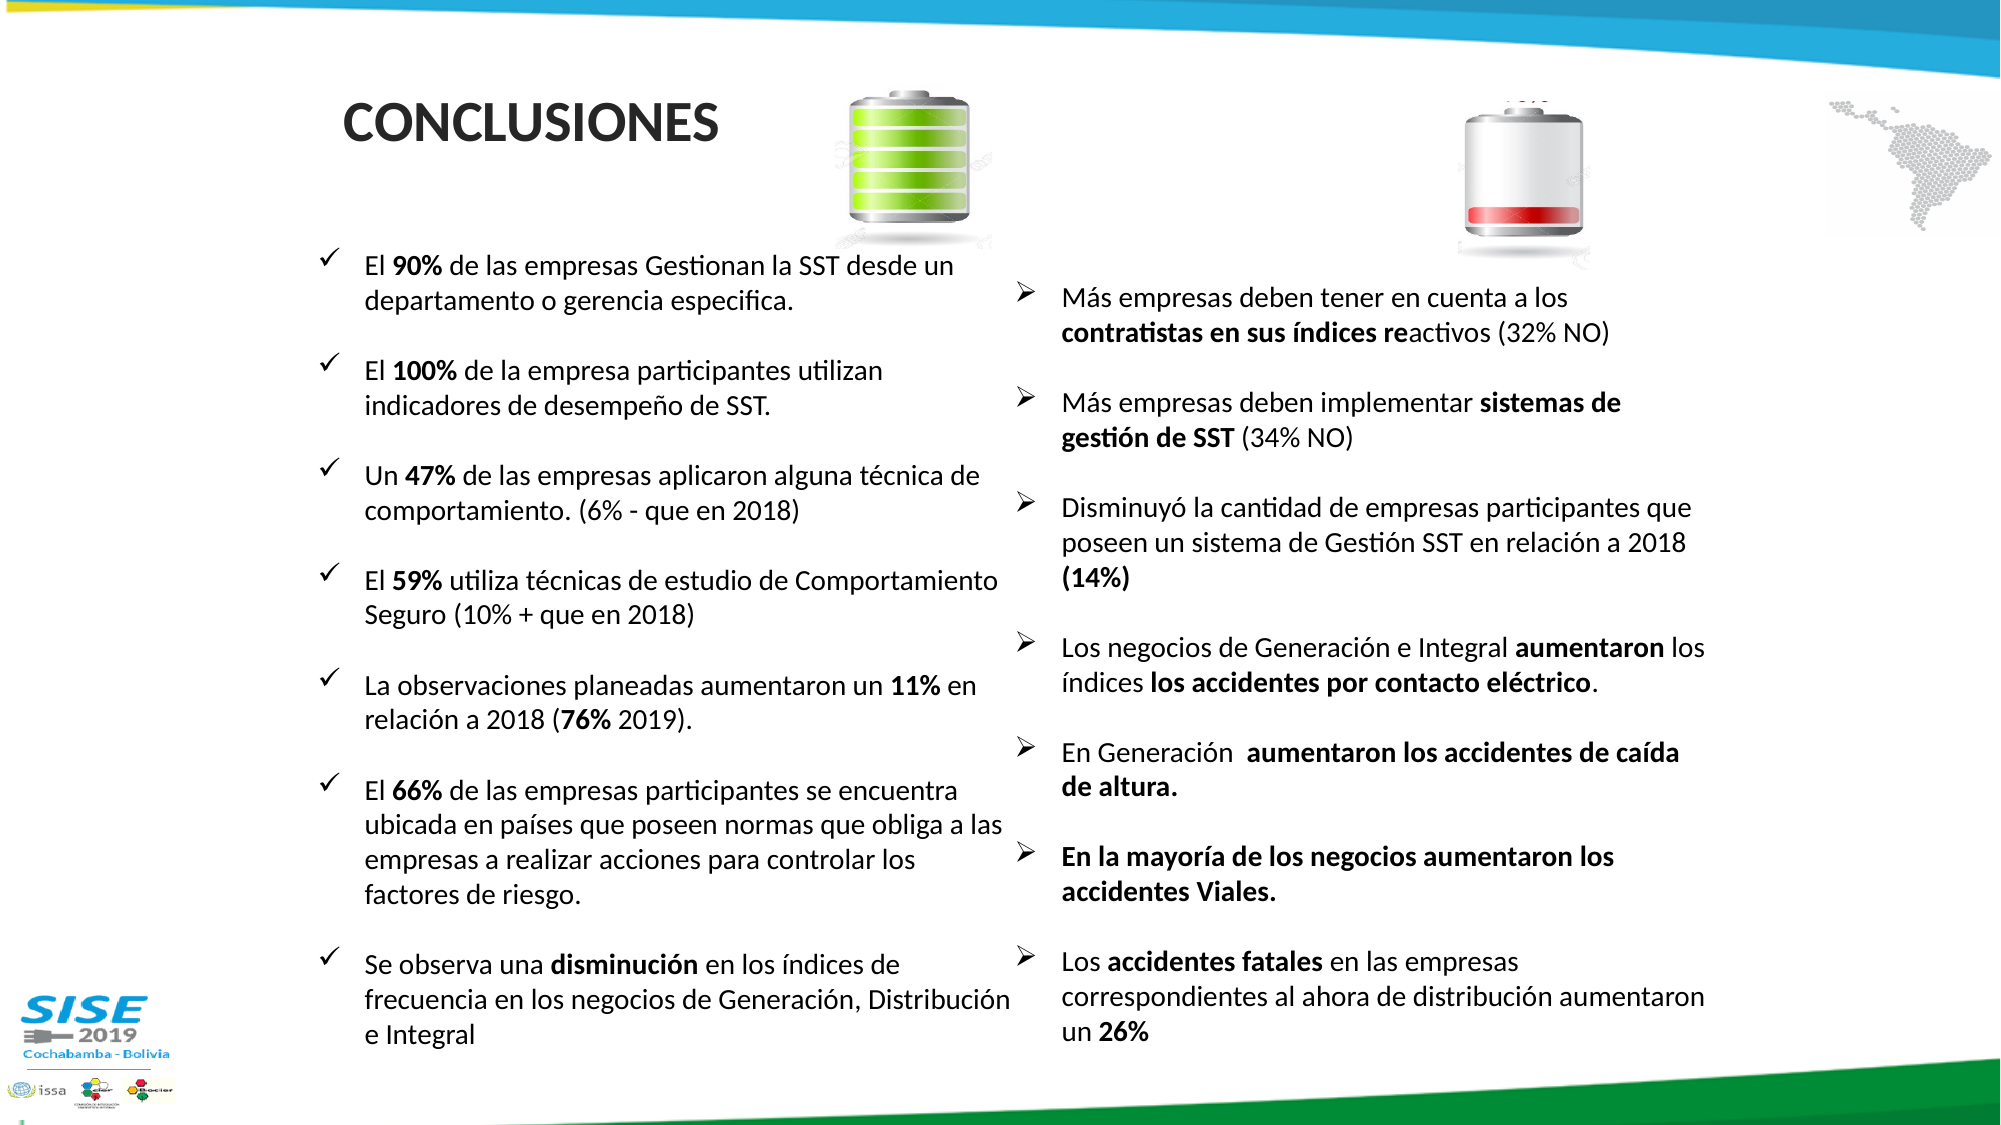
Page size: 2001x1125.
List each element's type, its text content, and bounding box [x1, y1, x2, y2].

picture [1826, 91, 2000, 237]
text_box Conclusiones [329, 76, 736, 161]
picture [5, 987, 182, 1120]
text_box Más empresas deben tener en cuenta a los contratistas en sus índices reactivos (32% NO) Más empresas deben implementar sistemas de gestión de SST (34% NO) Disminuyó la cantidad de empresas participantes que poseen un sistema de Gestión SST en relación a 2018 (14%) Los negocios de Generación e Integral aumentaron los índices los accidentes por contacto eléctrico. En Generación aumentaron los accidentes de caída de altura. En la mayoría de los negocios aumentaron los accidentes Viales. Los accidentes fatales en las empresas correspondientes al ahora de distribución aumentaron un 26% [999, 235, 1730, 1055]
picture [0, 0, 2000, 79]
text_box El 90% de las empresas Gestionan la SST desde un departamento o gerencia especifica. El 100% de la empresa participantes utilizan indicadores de desempeño de SST. Un 47% de las empresas aplicaron alguna técnica de comportamiento. (6% - que en 2018) El 59% utiliza técnicas de estudio de Comportamiento Seguro (10% + que en 2018) La observaciones planeadas aumentaron un 11% en relación a 2018 (76% 2019). El 66% de las empresas participantes se encuentra ubicada en países que poseen normas que obliga a las empresas a realizar acciones para controlar los factores de riesgo. Se observa una disminución en los índices de frecuencia en los negocios de Generación, Distribución e Integral [303, 238, 1033, 1103]
picture [1457, 101, 1591, 270]
picture [834, 84, 993, 249]
